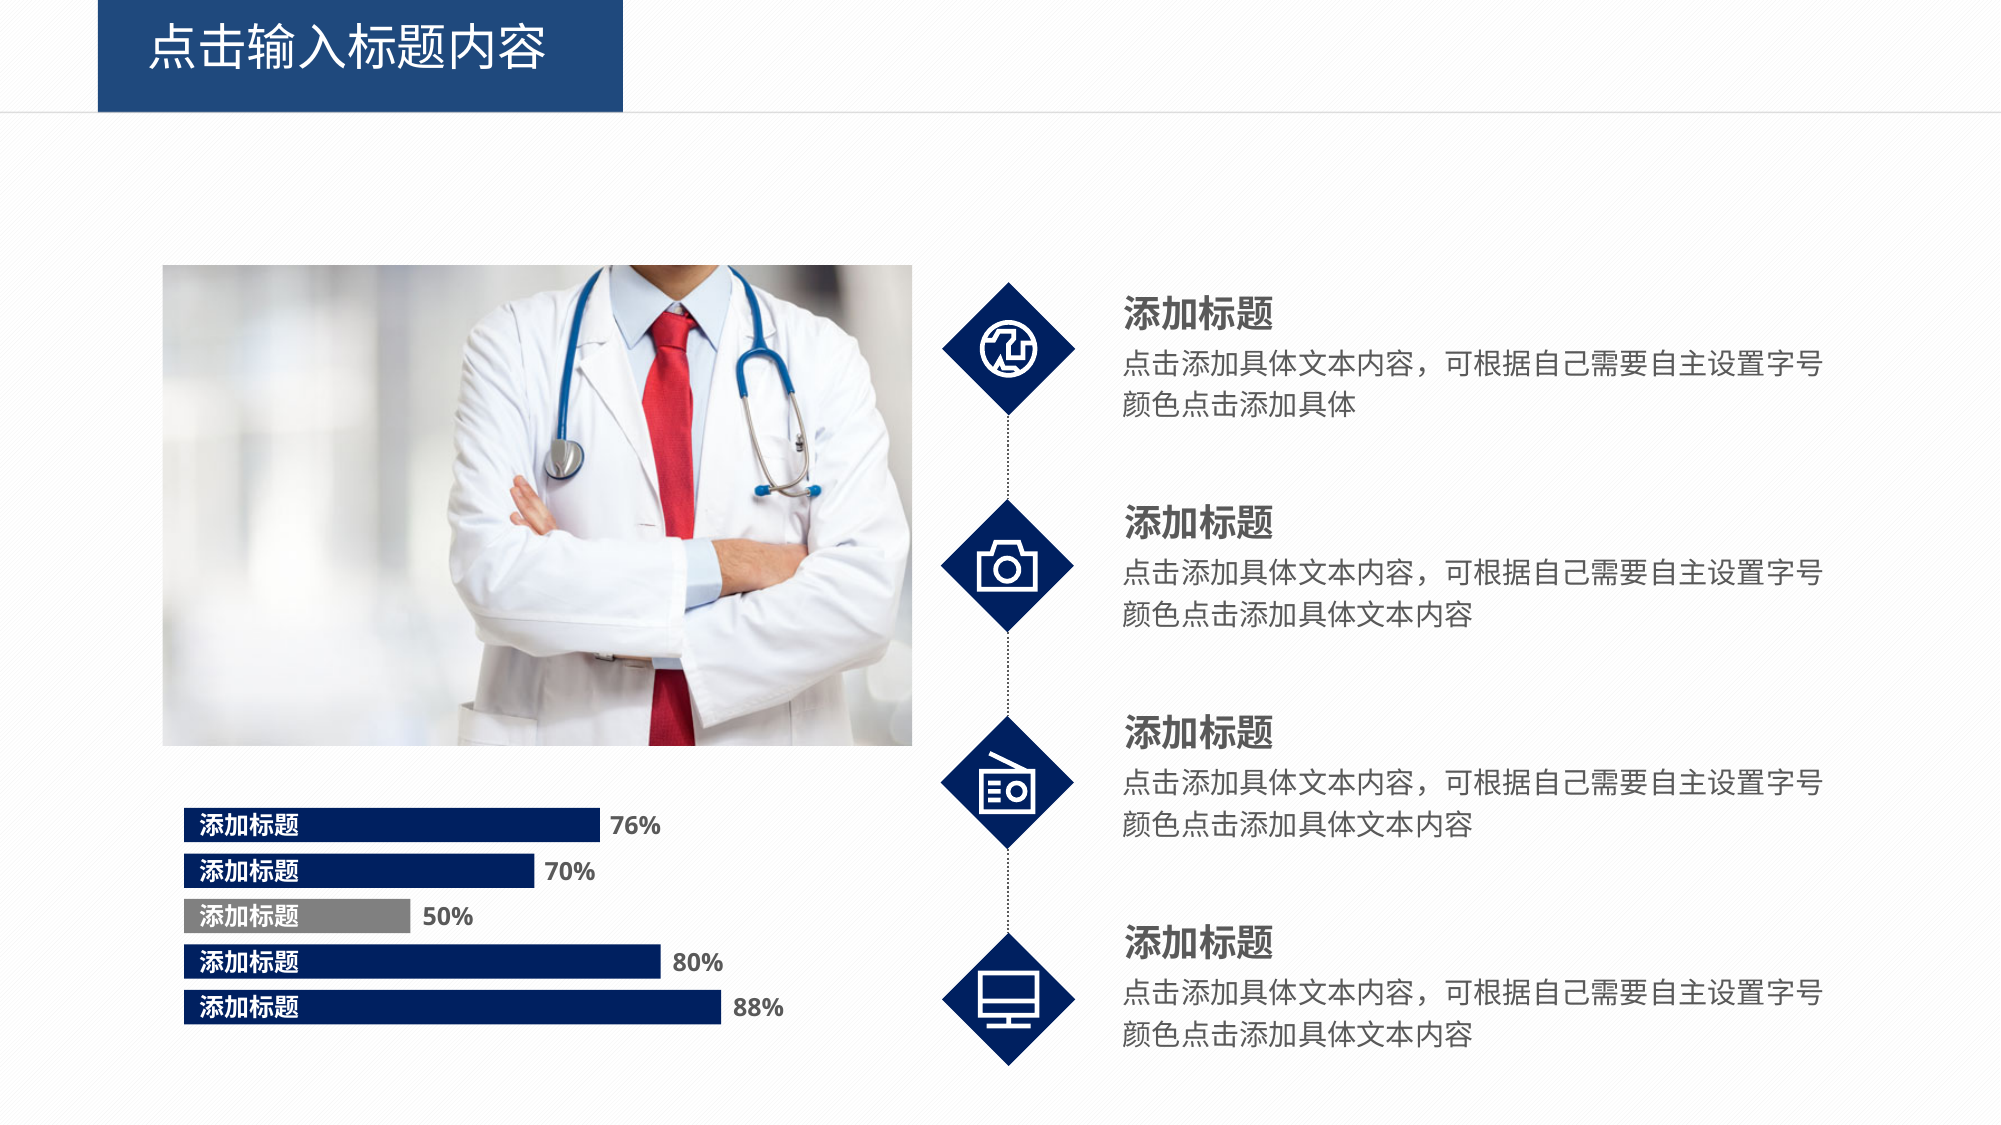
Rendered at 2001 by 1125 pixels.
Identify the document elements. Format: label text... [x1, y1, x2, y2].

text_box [1107, 701, 1850, 851]
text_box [959, 735, 1055, 830]
picture [162, 265, 913, 747]
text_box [959, 518, 1055, 614]
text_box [183, 938, 736, 983]
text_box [183, 893, 486, 938]
list 点击输入标题内容 [132, 8, 589, 105]
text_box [961, 952, 1056, 1047]
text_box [183, 847, 607, 894]
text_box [1107, 911, 1850, 1060]
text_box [1107, 491, 1850, 641]
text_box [183, 984, 797, 1031]
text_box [183, 802, 672, 849]
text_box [961, 301, 1056, 397]
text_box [1107, 281, 1850, 431]
